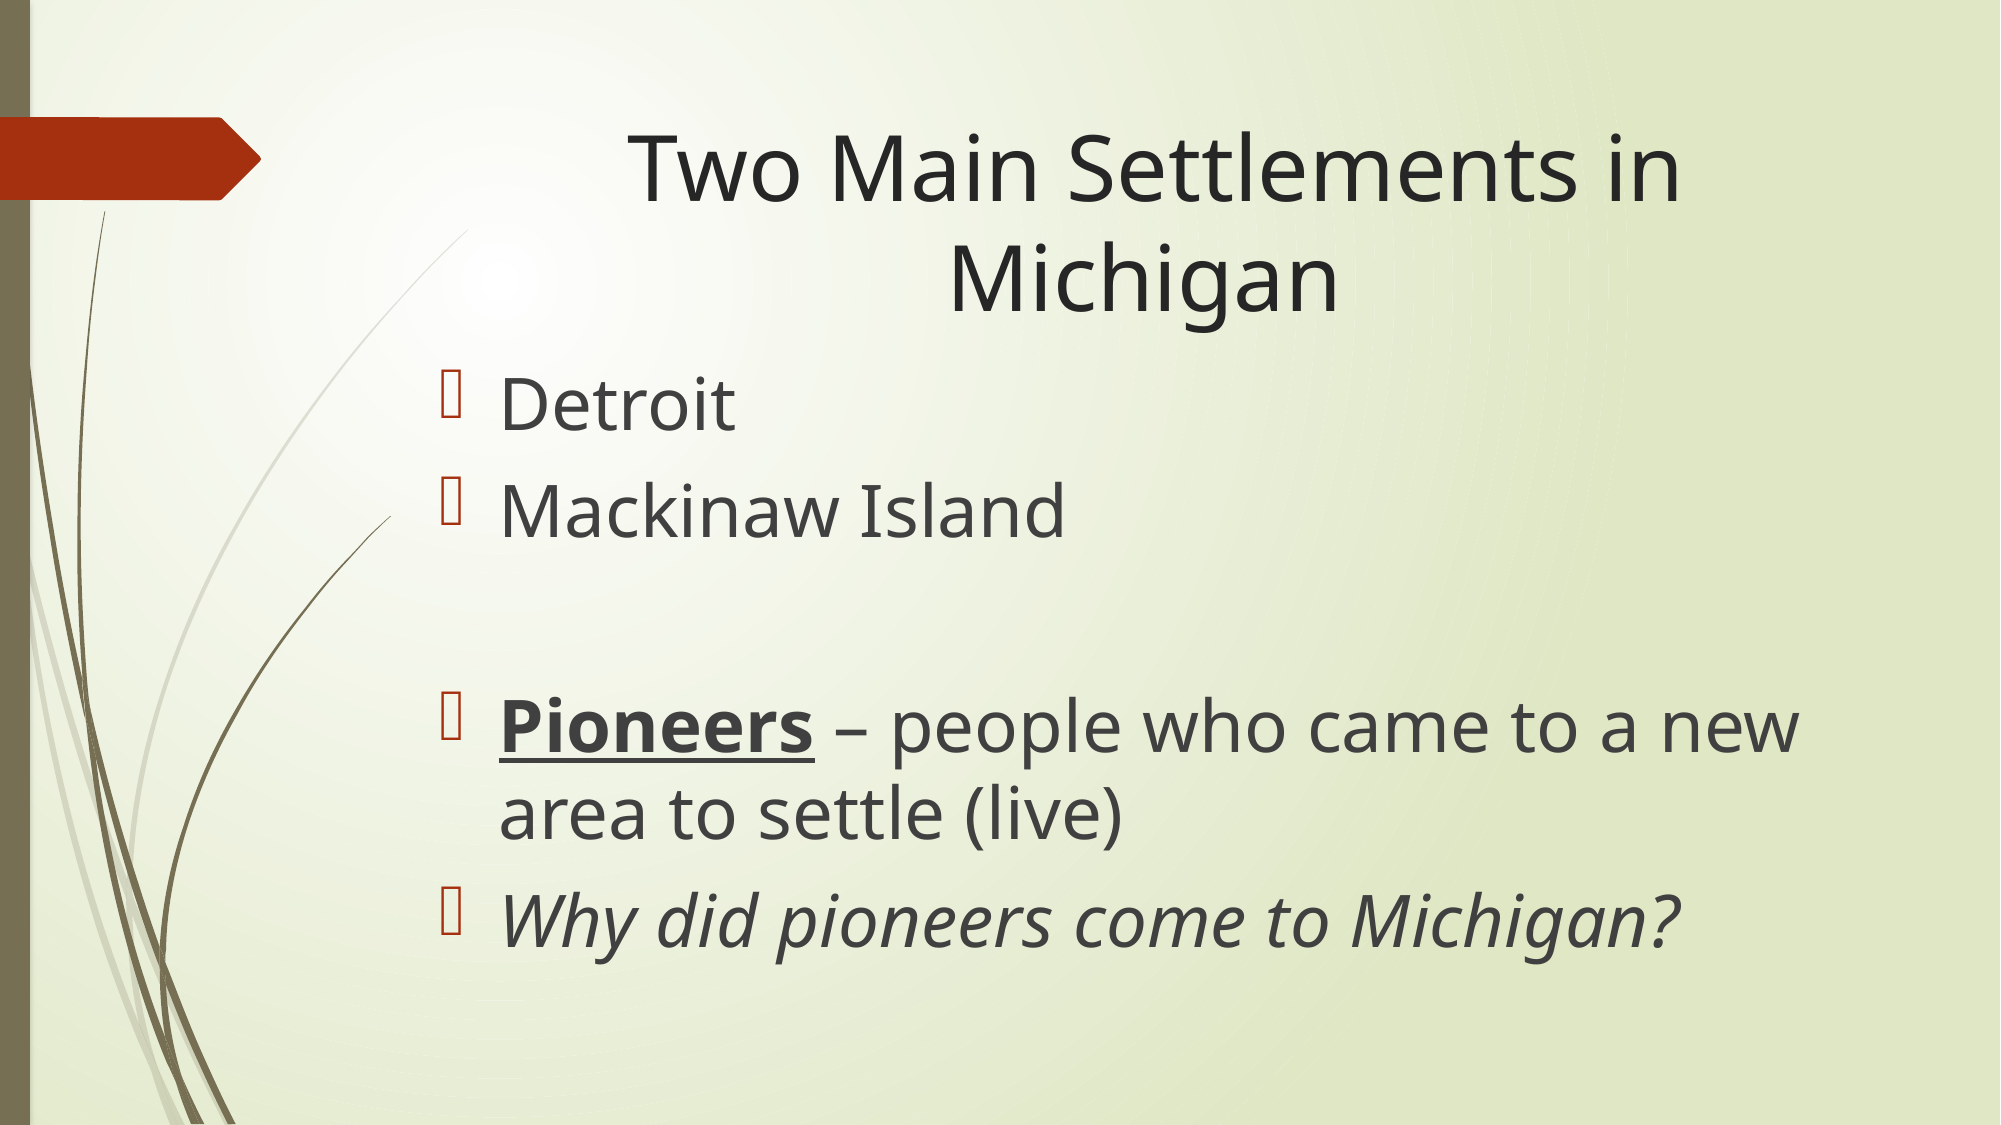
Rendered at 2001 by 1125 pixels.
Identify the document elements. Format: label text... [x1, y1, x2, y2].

title Two Main Settlements in Michigan [425, 102, 1888, 313]
list Detroit Mackinaw Island Pioneers – people who came to a new area to settle (live) Why did pioneers come to Michigan? [424, 350, 1888, 970]
